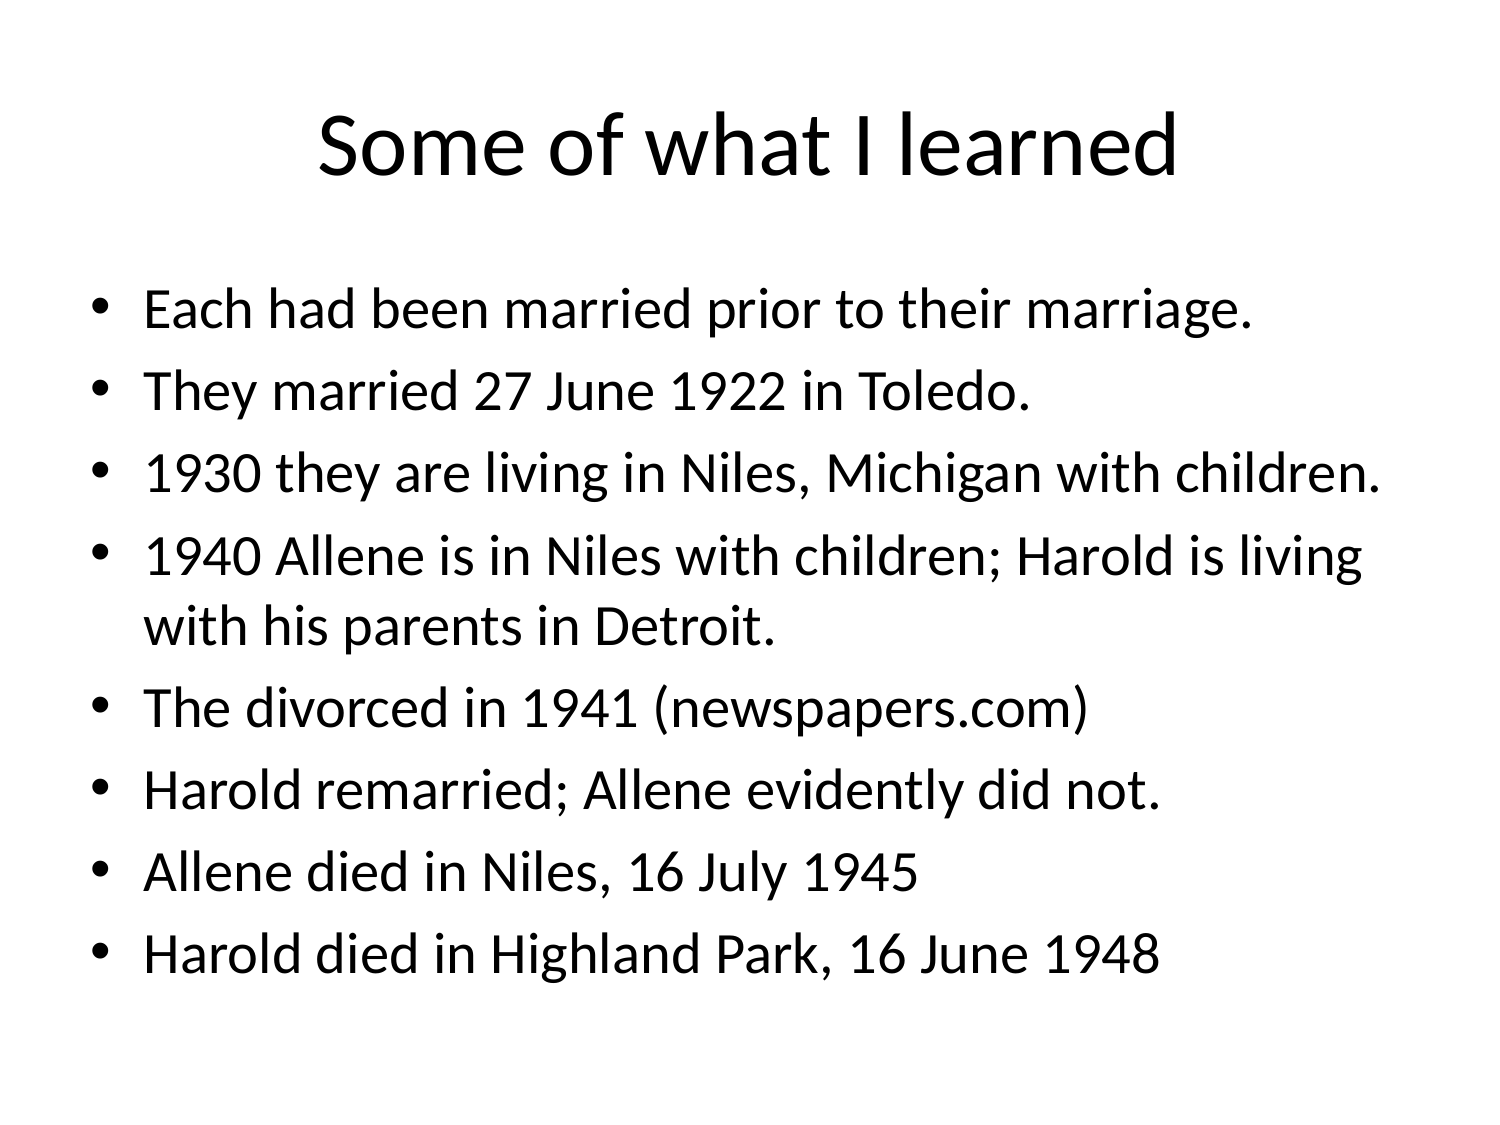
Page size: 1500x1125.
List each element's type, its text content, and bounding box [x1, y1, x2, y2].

title Some of what I learned [75, 45, 1425, 233]
list Each had been married prior to their marriage. They married 27 June 1922 in Toledo. 1930 they are living in Niles, Michigan with children. 1940 Allene is in Niles with children; Harold is living with his parents in Detroit. The divorced in 1941 (newspapers.com) Harold remarried; Allene evidently did not. Allene died in Niles, 16 July 1945 Harold died in Highland Park, 16 June 1948 [75, 262, 1425, 1005]
